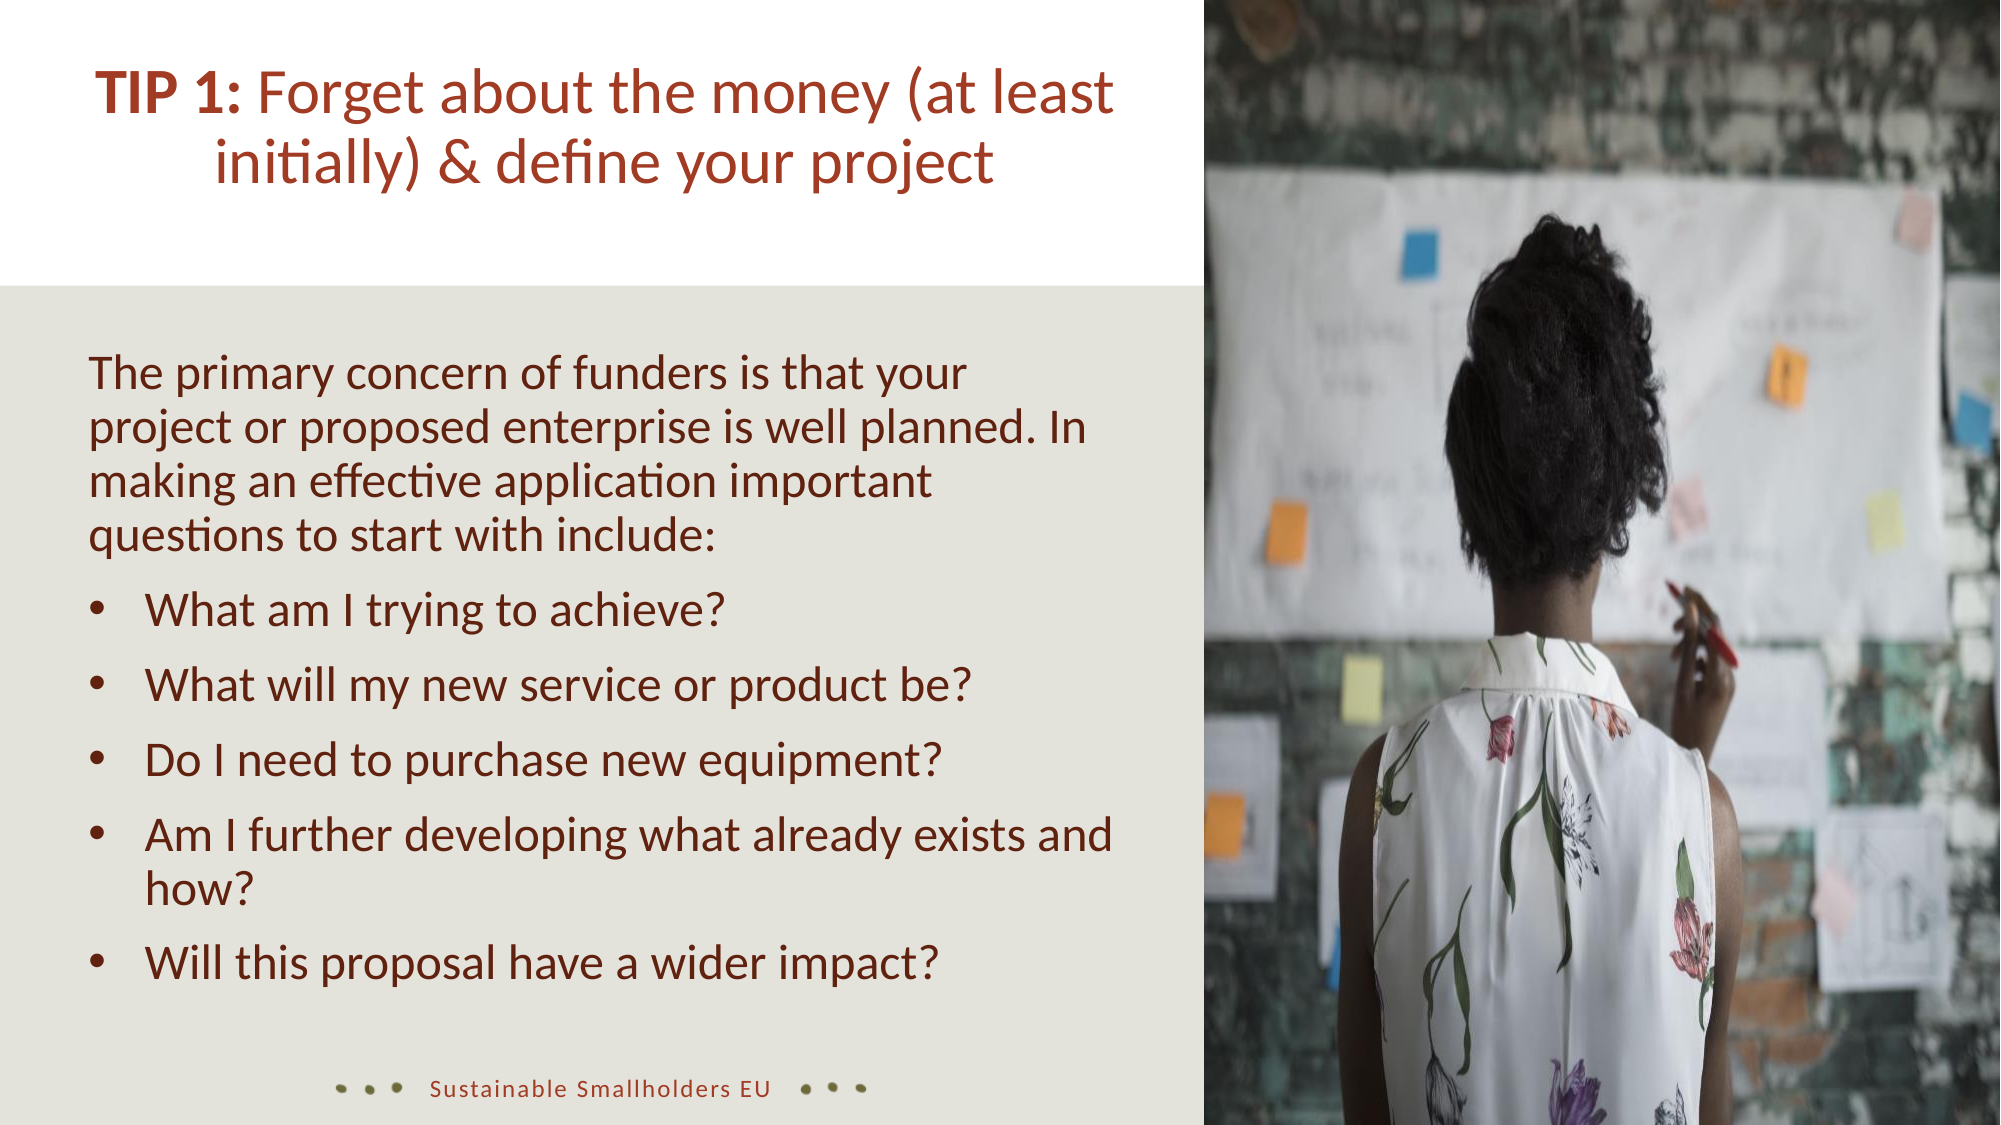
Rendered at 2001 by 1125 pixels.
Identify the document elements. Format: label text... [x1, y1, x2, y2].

list The primary concern of funders is that your project or proposed enterprise is well planned. In making an effective application important questions to start with include: What am I trying to achieve? What will my new service or product be? Do I need to purchase new equipment? Am I further developing what already exists and how? Will this proposal have a wider impact? [73, 339, 1137, 1002]
picture [1203, 0, 2000, 1125]
picture [332, 1052, 406, 1125]
list TIP 1: Forget about the money (at least initially) & define your project [73, 50, 1137, 250]
picture [797, 1052, 870, 1125]
